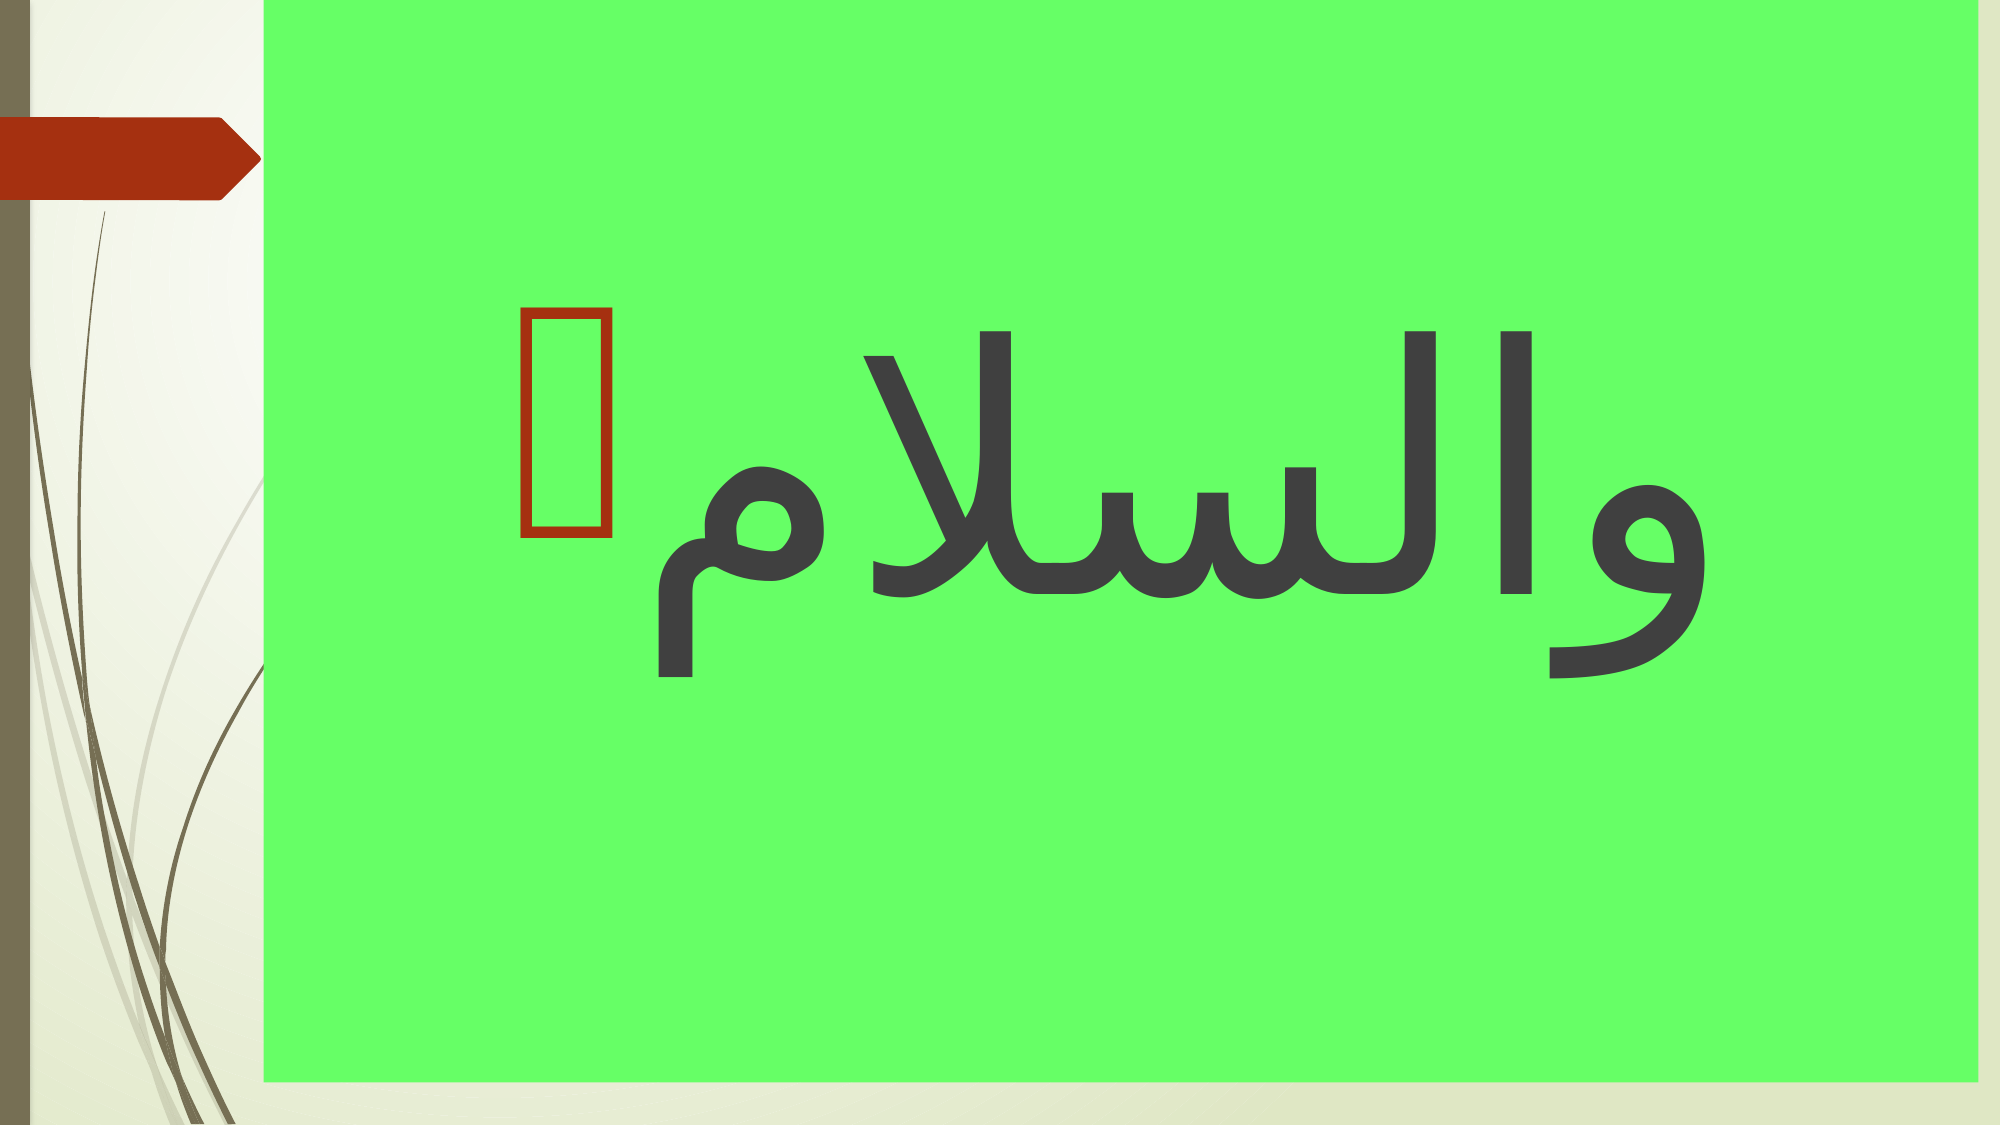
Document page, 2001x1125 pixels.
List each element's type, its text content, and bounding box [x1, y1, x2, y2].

list والسلام [263, 0, 1979, 1083]
